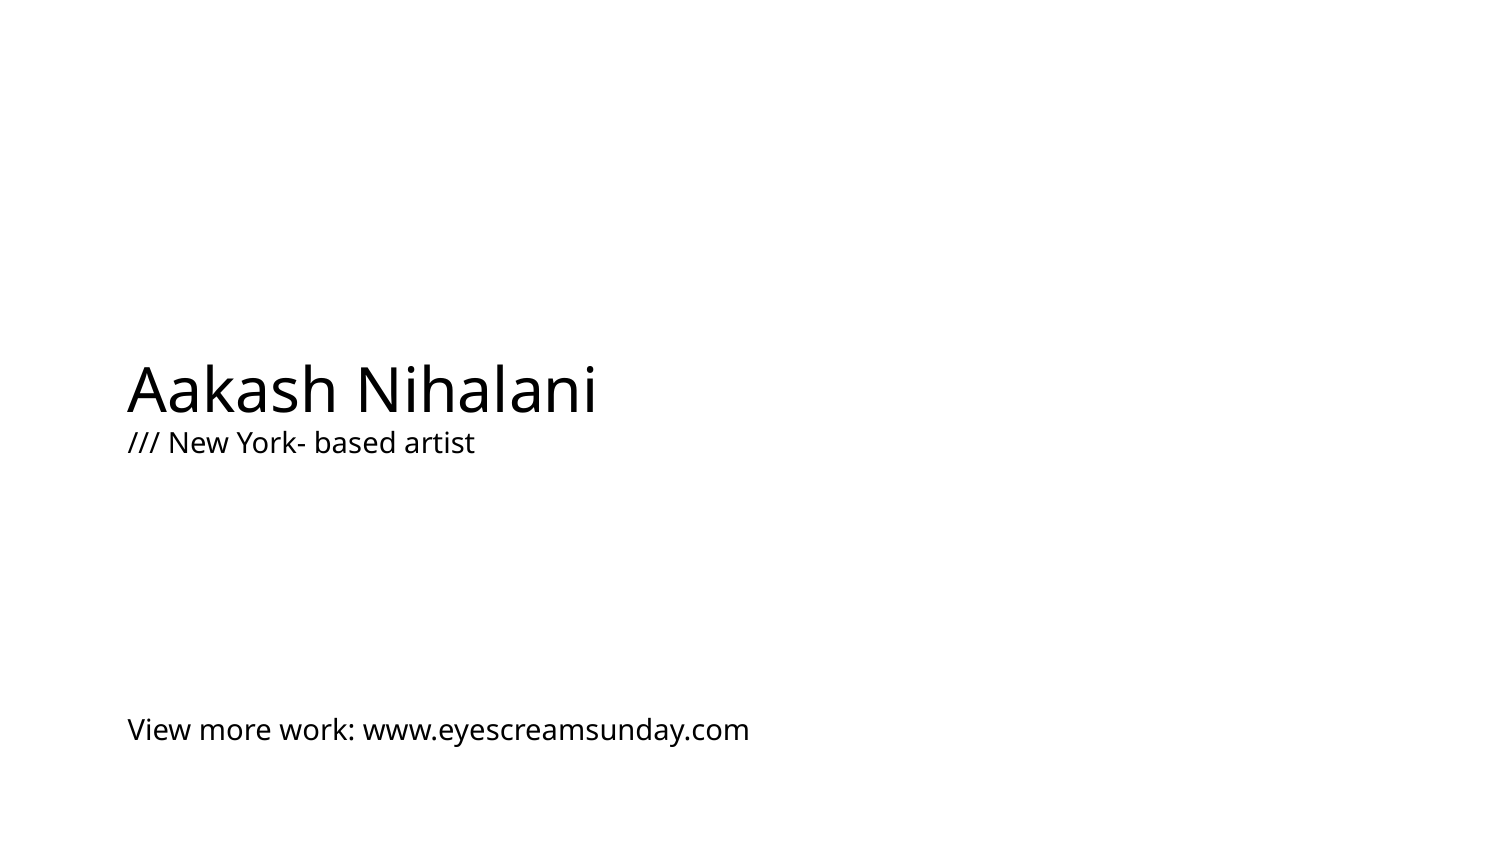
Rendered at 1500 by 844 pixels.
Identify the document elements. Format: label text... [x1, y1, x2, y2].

subtitle Aakash Nihalani /// New York- based artist [112, 334, 1388, 464]
subtitle View more work: www.eyescreamsunday.com [112, 695, 1388, 825]
